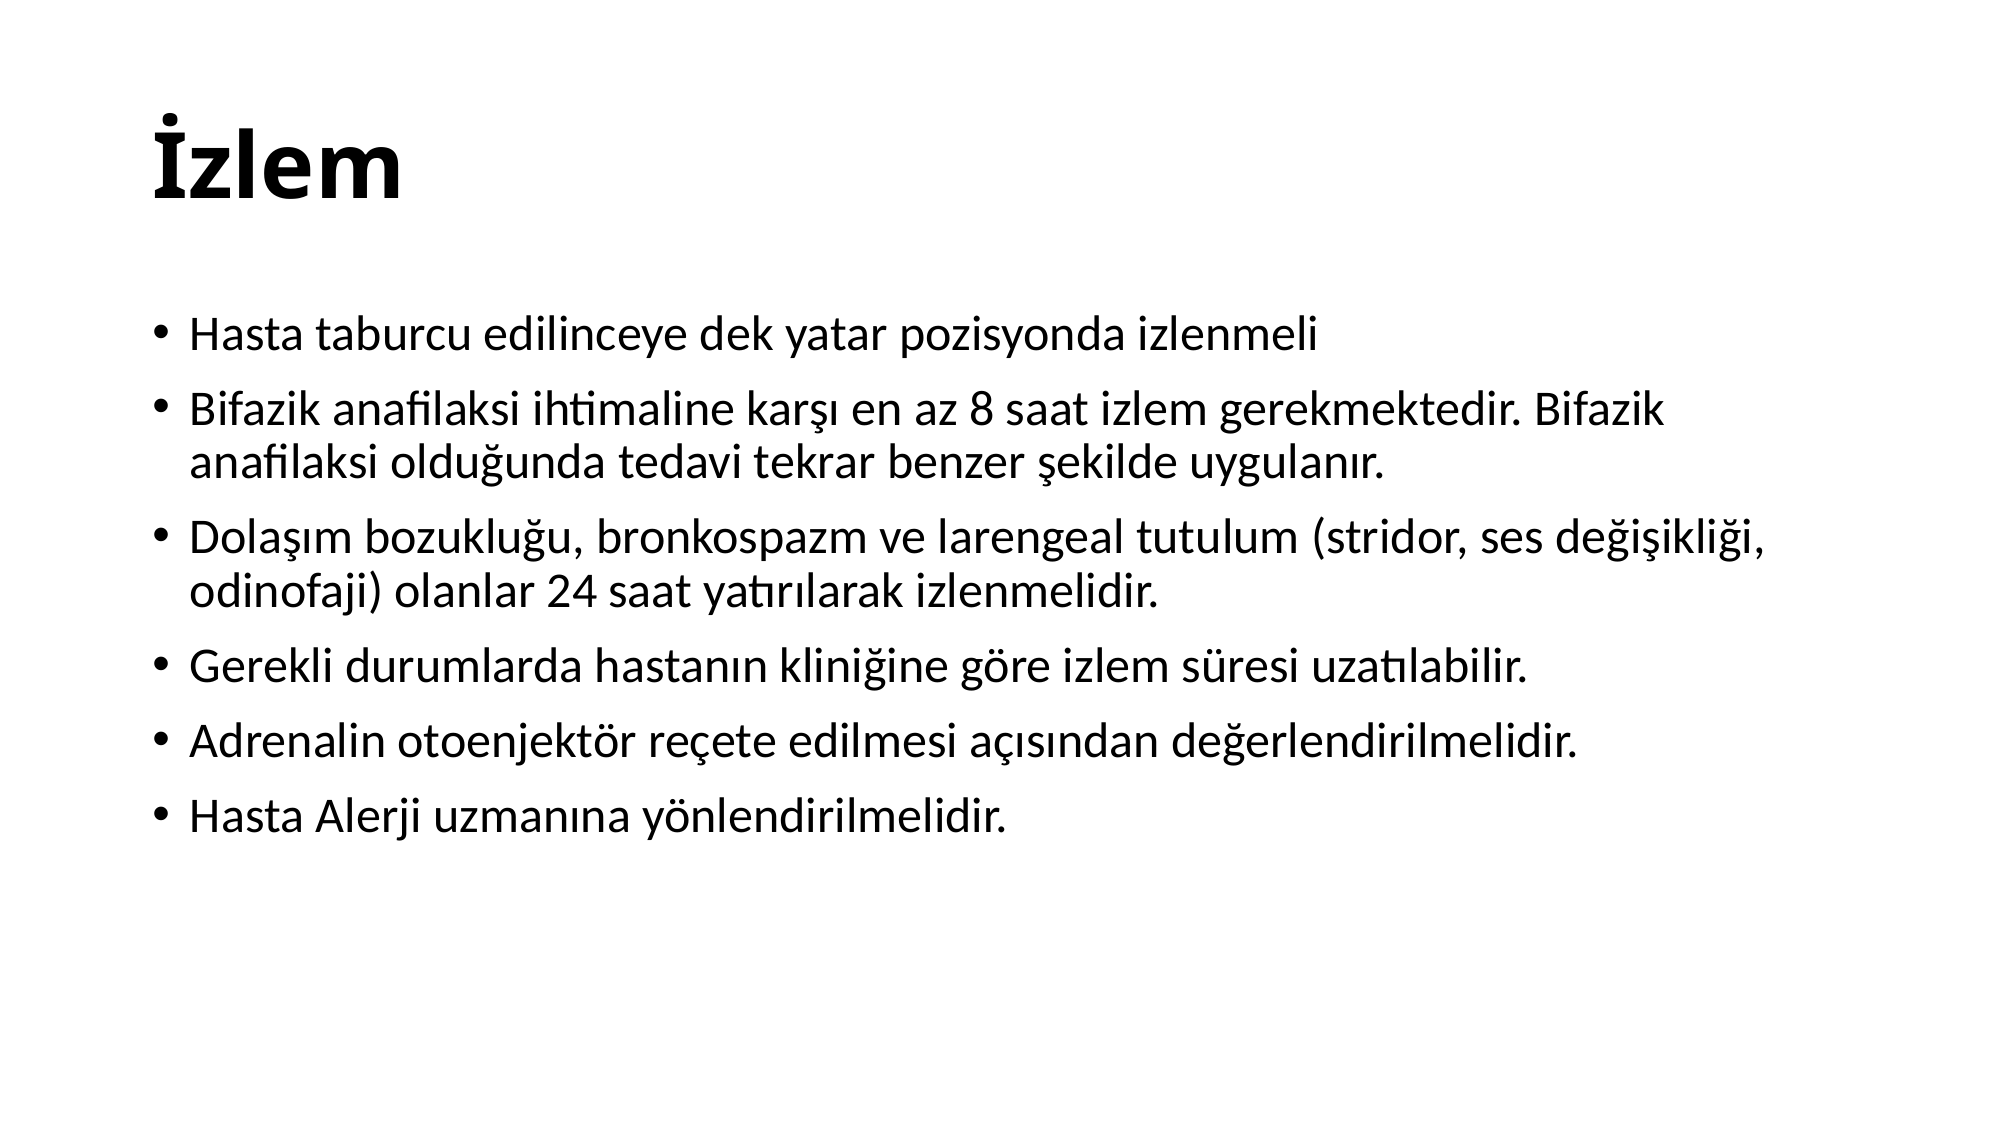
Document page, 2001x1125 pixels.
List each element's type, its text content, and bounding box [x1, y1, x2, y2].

title İzlem [137, 59, 1863, 278]
list Hasta taburcu edilinceye dek yatar pozisyonda izlenmeli Bifazik anafilaksi ihtimaline karşı en az 8 saat izlem gerekmektedir. Bifazik anafilaksi olduğunda tedavi tekrar benzer şekilde uygulanır. Dolaşım bozukluğu, bronkospazm ve larengeal tutulum (stridor, ses değişikliği, odinofaji) olanlar 24 saat yatırılarak izlenmelidir. Gerekli durumlarda hastanın kliniğine göre izlem süresi uzatılabilir. Adrenalin otoenjektör reçete edilmesi açısından değerlendirilmelidir. Hasta Alerji uzmanına yönlendirilmelidir. [137, 299, 1863, 1014]
